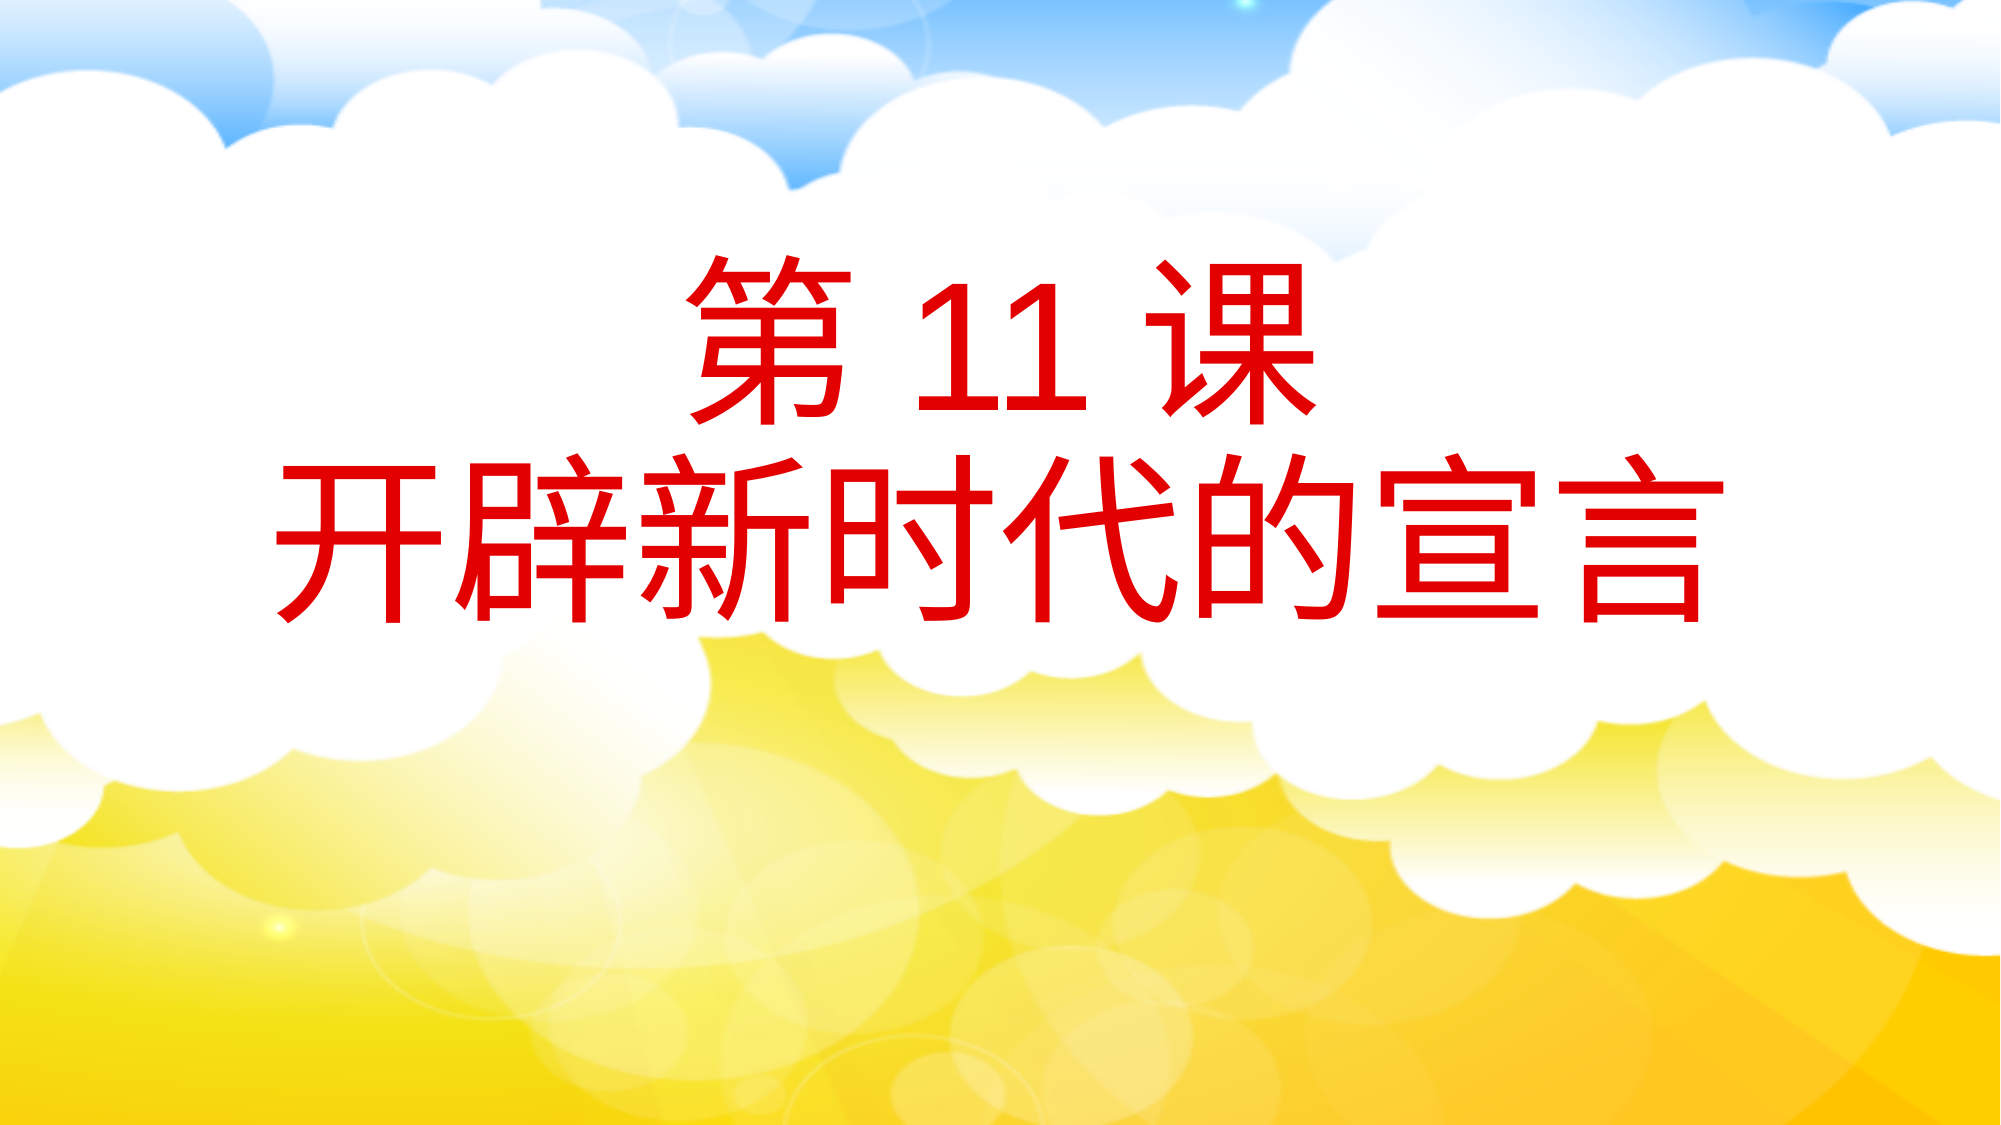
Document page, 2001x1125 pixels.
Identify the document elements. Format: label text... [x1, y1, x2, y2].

title 第11课 开辟新时代的宣言 [249, 322, 1750, 656]
picture [0, 0, 2001, 1125]
